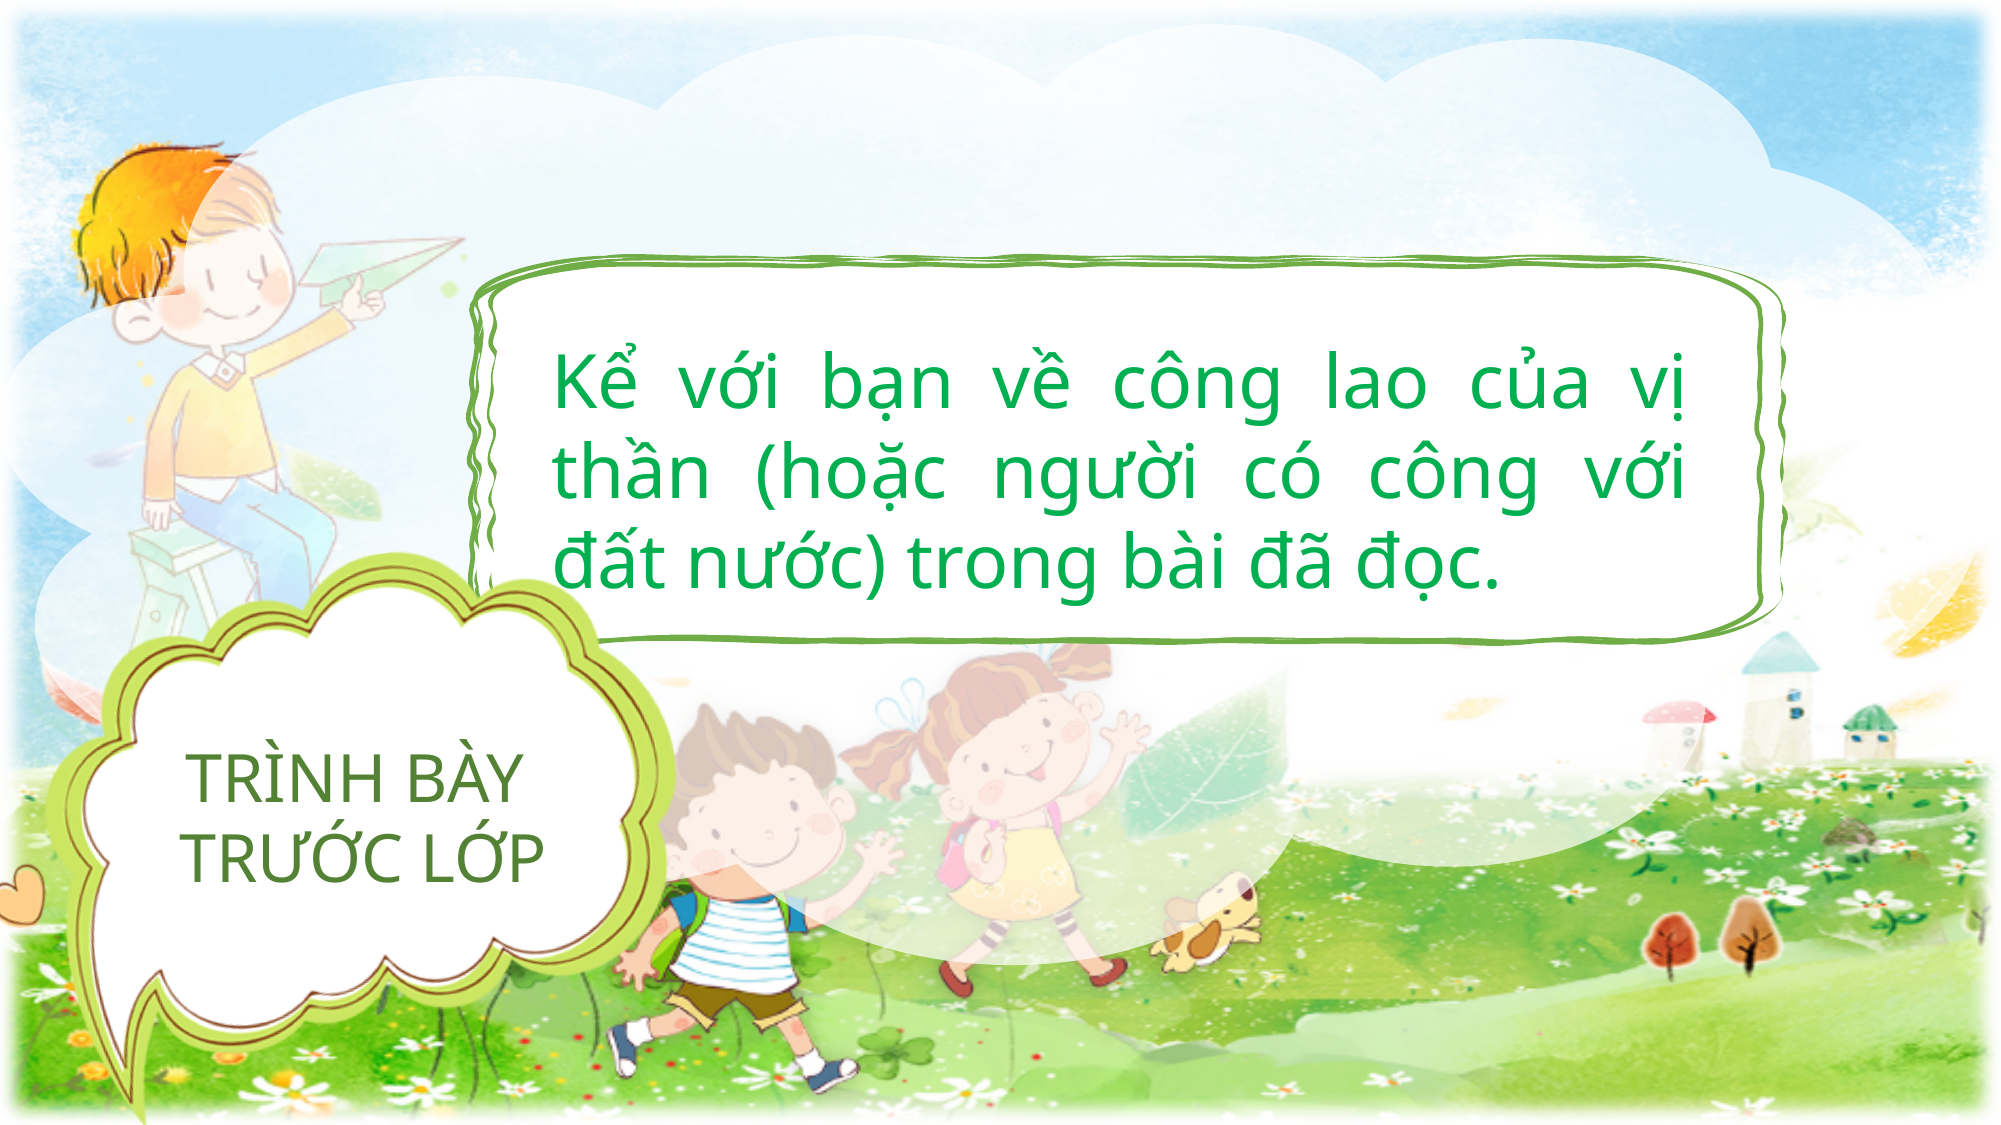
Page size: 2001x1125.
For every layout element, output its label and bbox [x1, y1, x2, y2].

text_box [472, 258, 1782, 642]
picture [0, 0, 2000, 1125]
